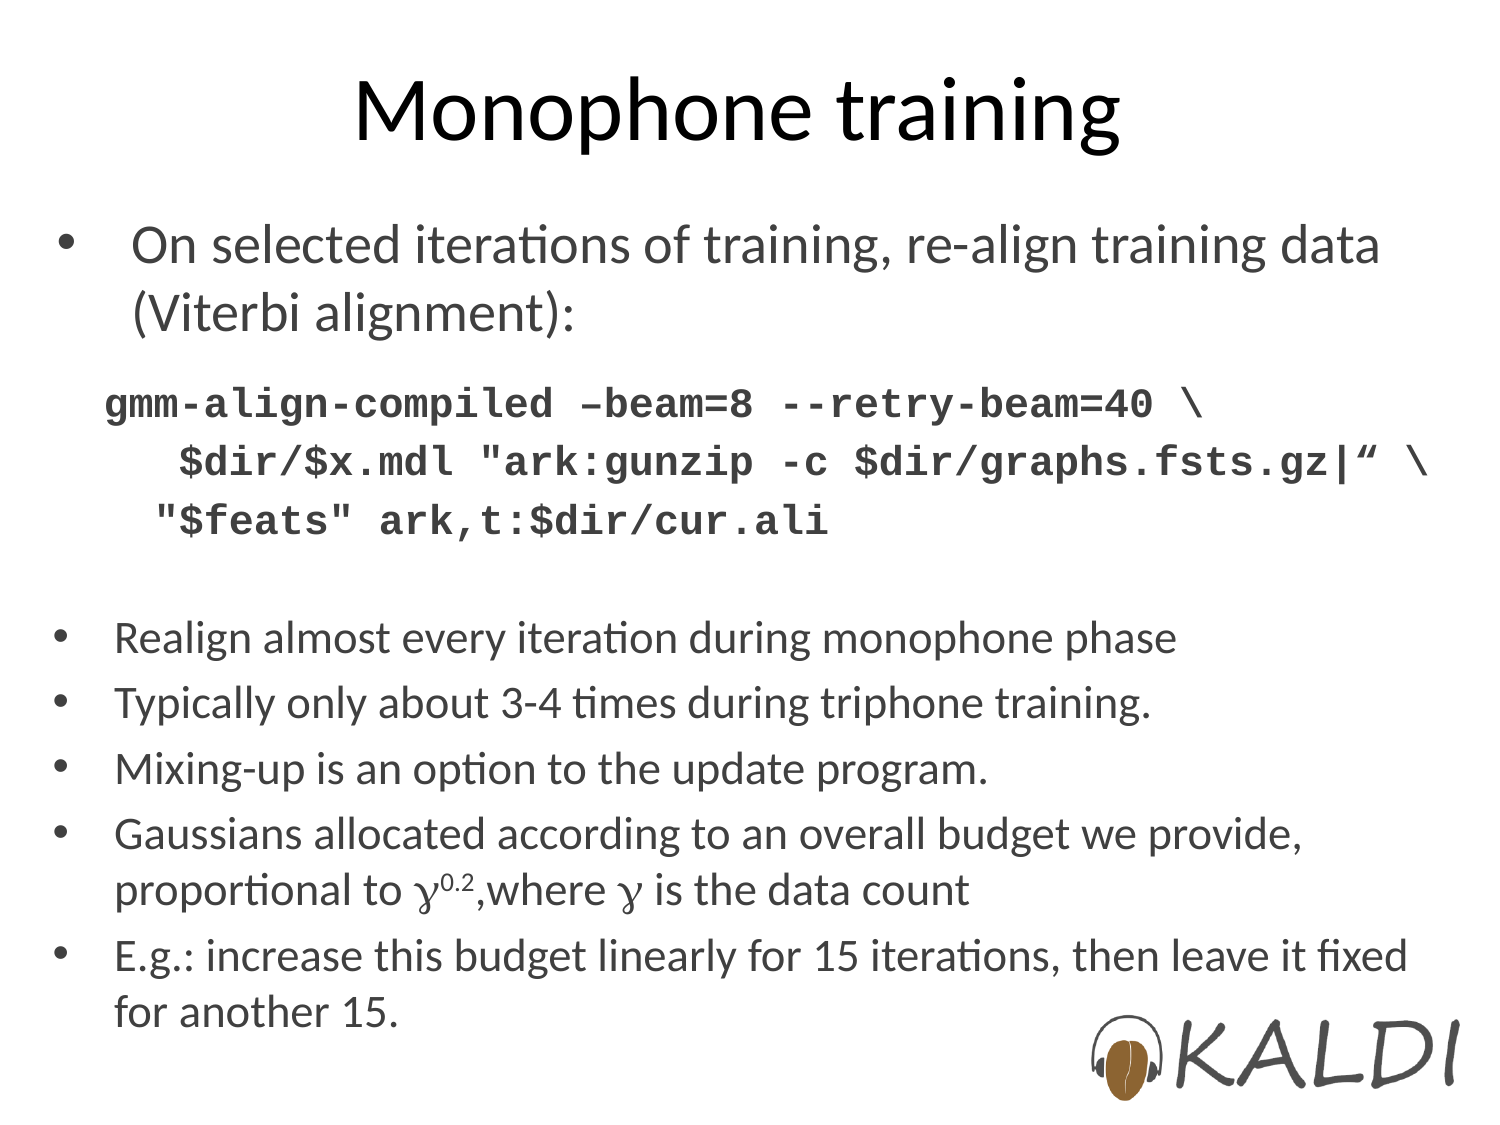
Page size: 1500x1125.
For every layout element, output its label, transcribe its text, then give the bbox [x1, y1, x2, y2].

text_box Realign almost every iteration during monophone phase Typically only about 3-4 times during triphone training. Mixing-up is an option to the update program. Gaussians allocated according to an overall budget we provide, proportional to g0.2,where g is the data count E.g.: increase this budget linearly for 15 iterations, then leave it fixed for another 15. [37, 599, 1438, 1050]
text_box On selected iterations of training, re-align training data (Viterbi alignment): [41, 199, 1417, 363]
text_box gmm-align-compiled –beam=8 --retry-beam=40 \ $dir/$x.mdl "ark:gunzip -c $dir/graphs.fsts.gz|“ \ "$feats" ark,t:$dir/cur.ali [63, 368, 1500, 569]
title Monophone training [93, 24, 1382, 182]
picture [1088, 1012, 1478, 1107]
